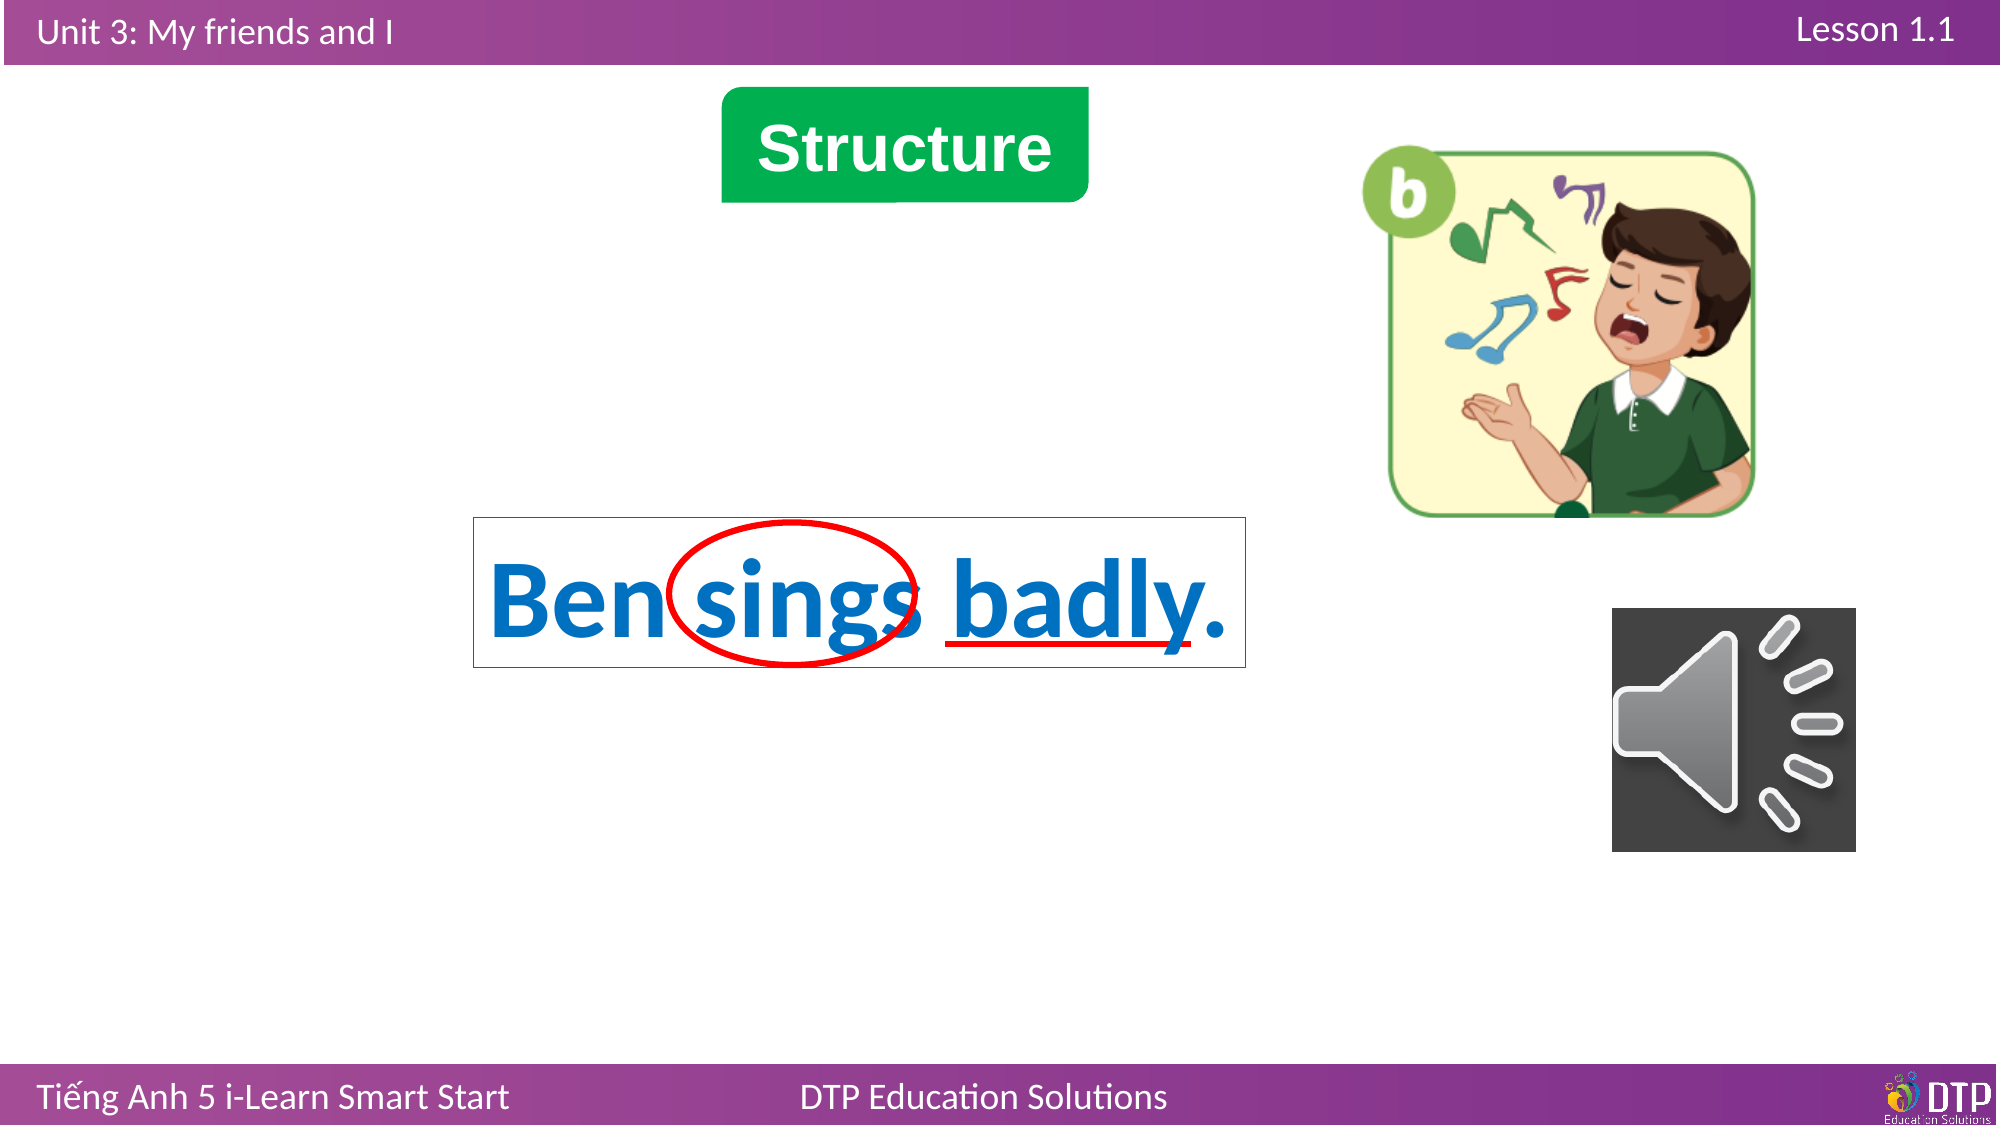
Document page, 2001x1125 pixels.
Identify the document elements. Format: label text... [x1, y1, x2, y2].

text_box Structure [721, 86, 1089, 203]
picture [1357, 144, 1786, 518]
picture [0, 1064, 1996, 1125]
picture [4, 0, 2000, 65]
text_box [668, 521, 916, 667]
picture [1611, 607, 1858, 854]
text_box Ben sings badly. [473, 517, 1246, 668]
